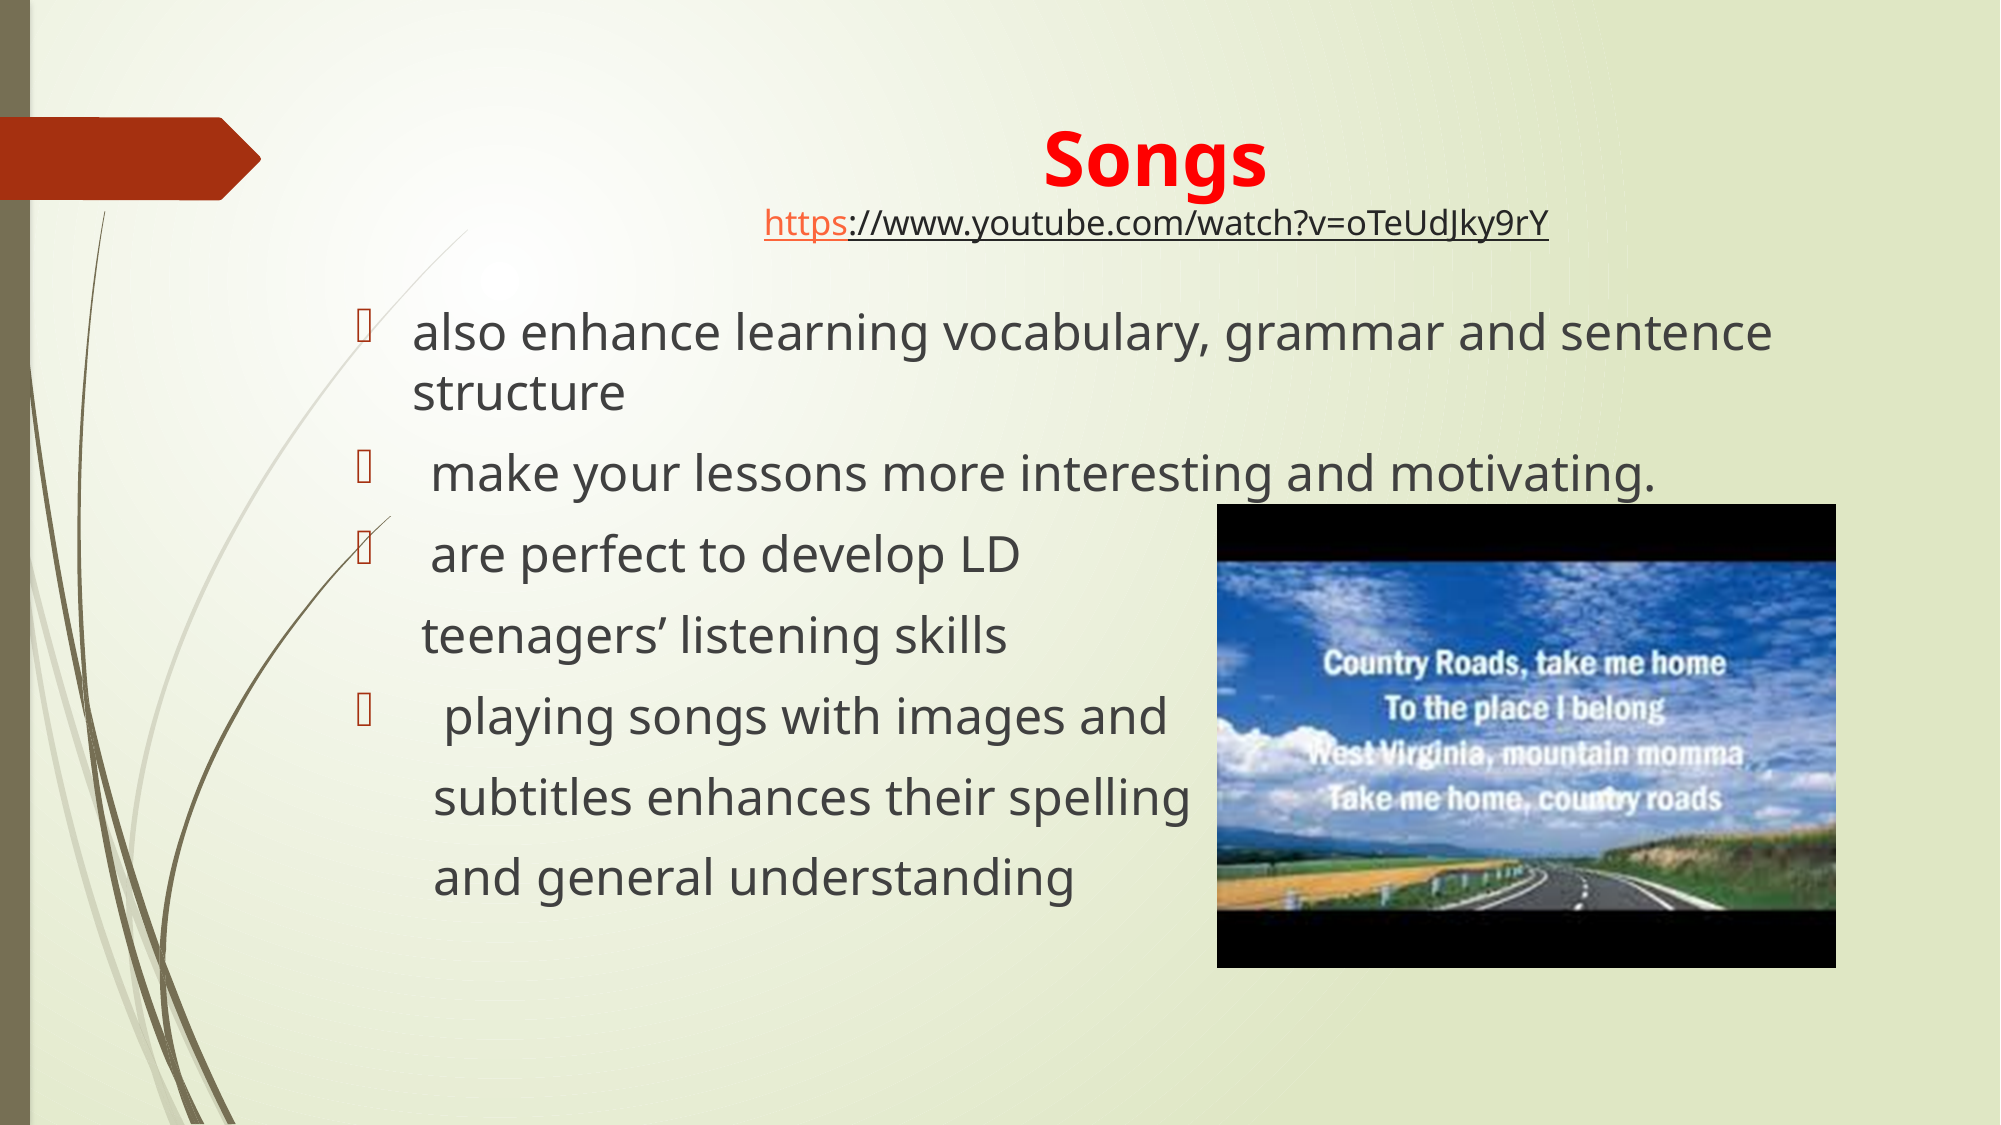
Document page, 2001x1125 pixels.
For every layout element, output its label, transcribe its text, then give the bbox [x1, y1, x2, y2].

picture [1216, 504, 1836, 969]
list also enhance learning vocabulary, grammar and sentence structure make your lessons more interesting and motivating. are perfect to develop LD teenagers’ listening skills playing songs with images and subtitles enhances their spelling and general understanding [340, 293, 1888, 970]
title Songs https://www.youtube.com/watch?v=oTeUdJky9rY [425, 102, 1888, 293]
